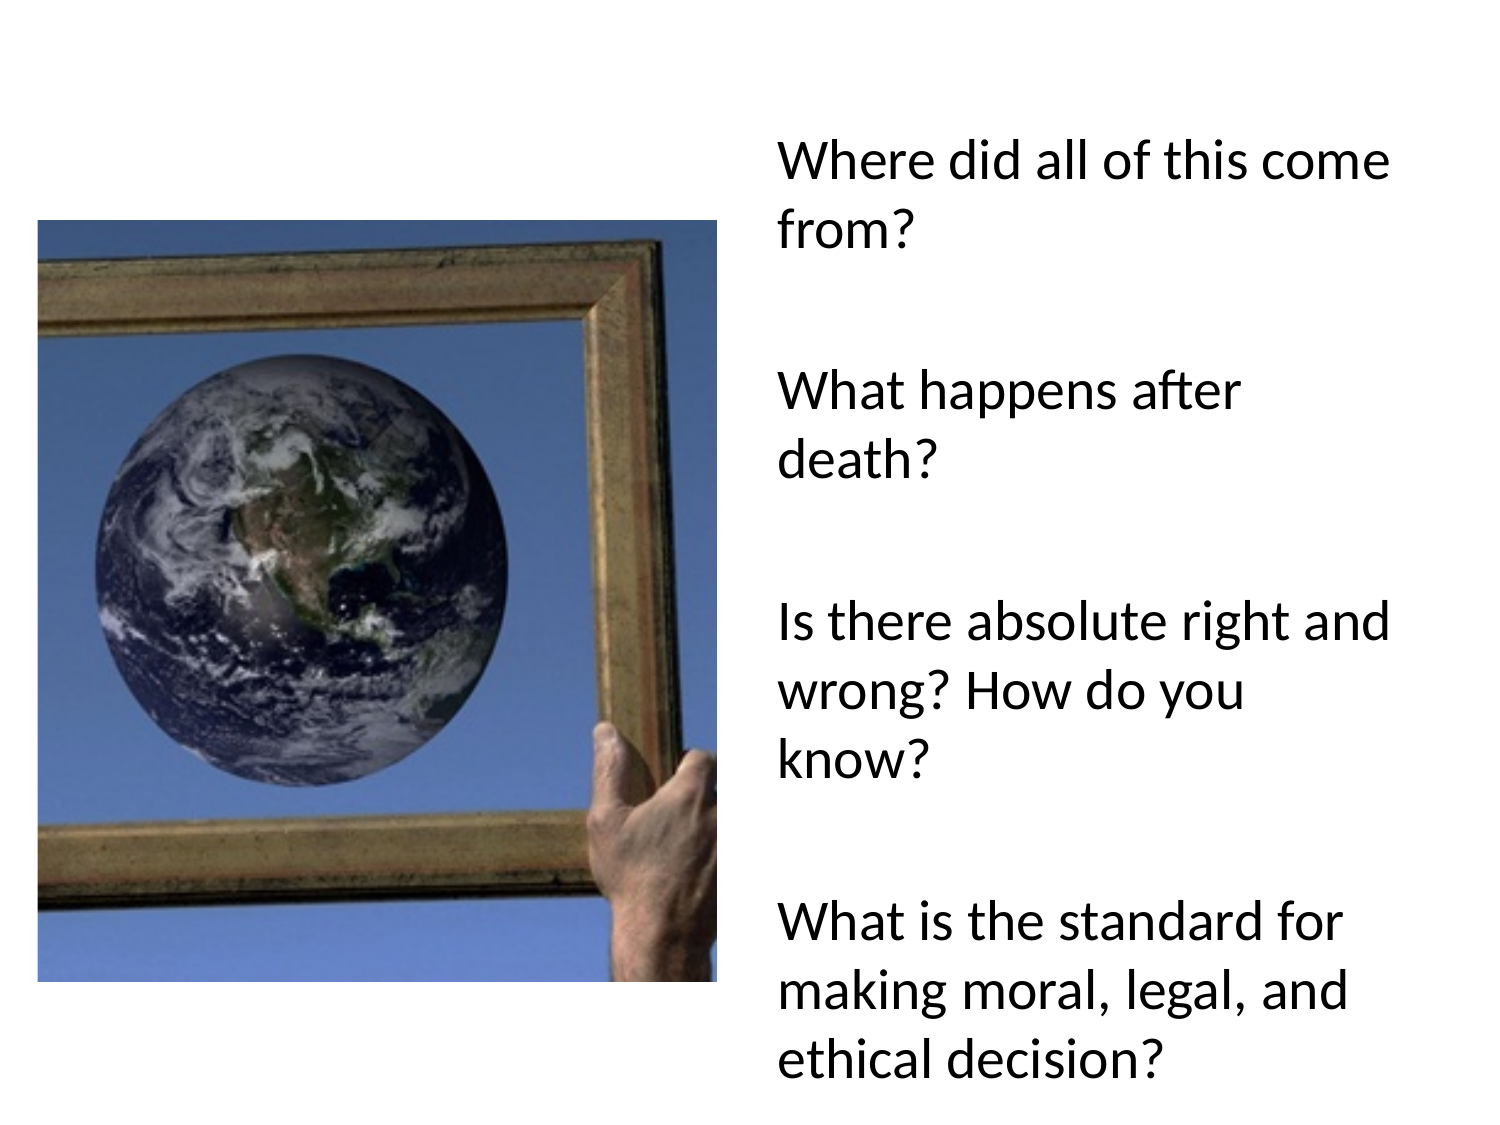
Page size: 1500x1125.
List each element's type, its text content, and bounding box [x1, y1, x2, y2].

list Where did all of this come from? What happens after death? Is there absolute right and wrong? How do you know? What is the standard for making moral, legal, and ethical decision? [762, 114, 1425, 1104]
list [37, 220, 718, 982]
